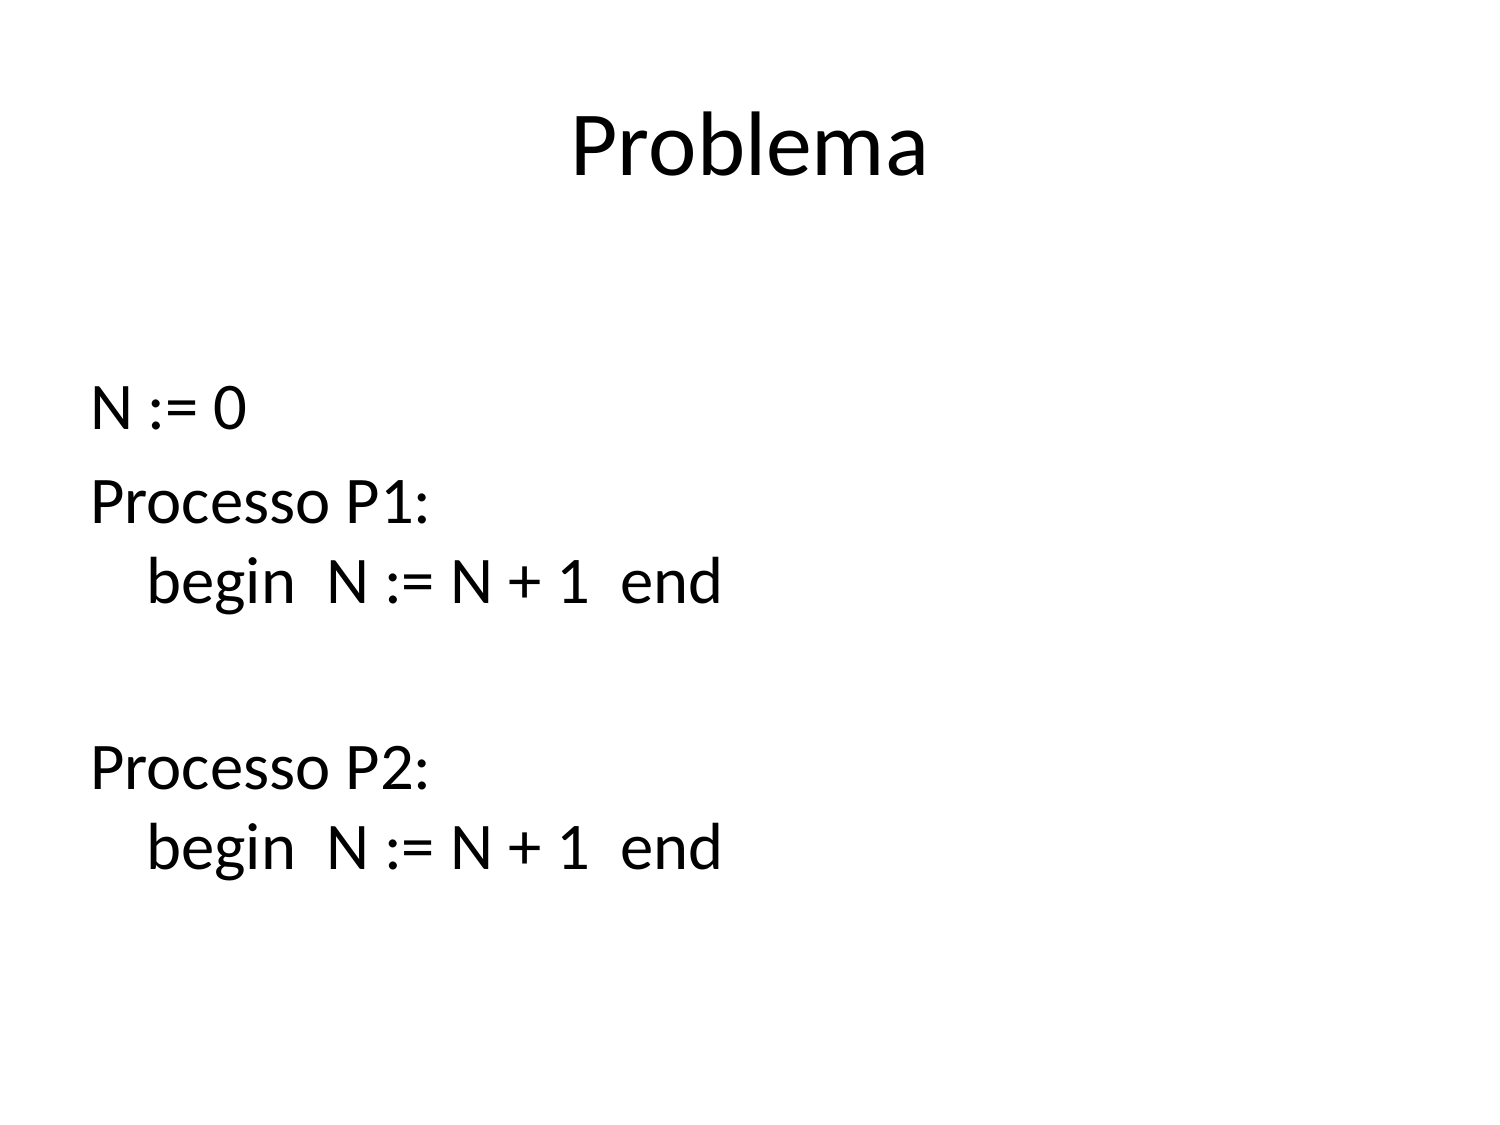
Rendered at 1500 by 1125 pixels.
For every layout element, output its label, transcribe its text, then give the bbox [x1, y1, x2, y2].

title Problema [75, 45, 1425, 233]
list N := 0 Processo P1: begin N := N + 1 end Processo P2: begin N := N + 1 end [75, 262, 1425, 1005]
